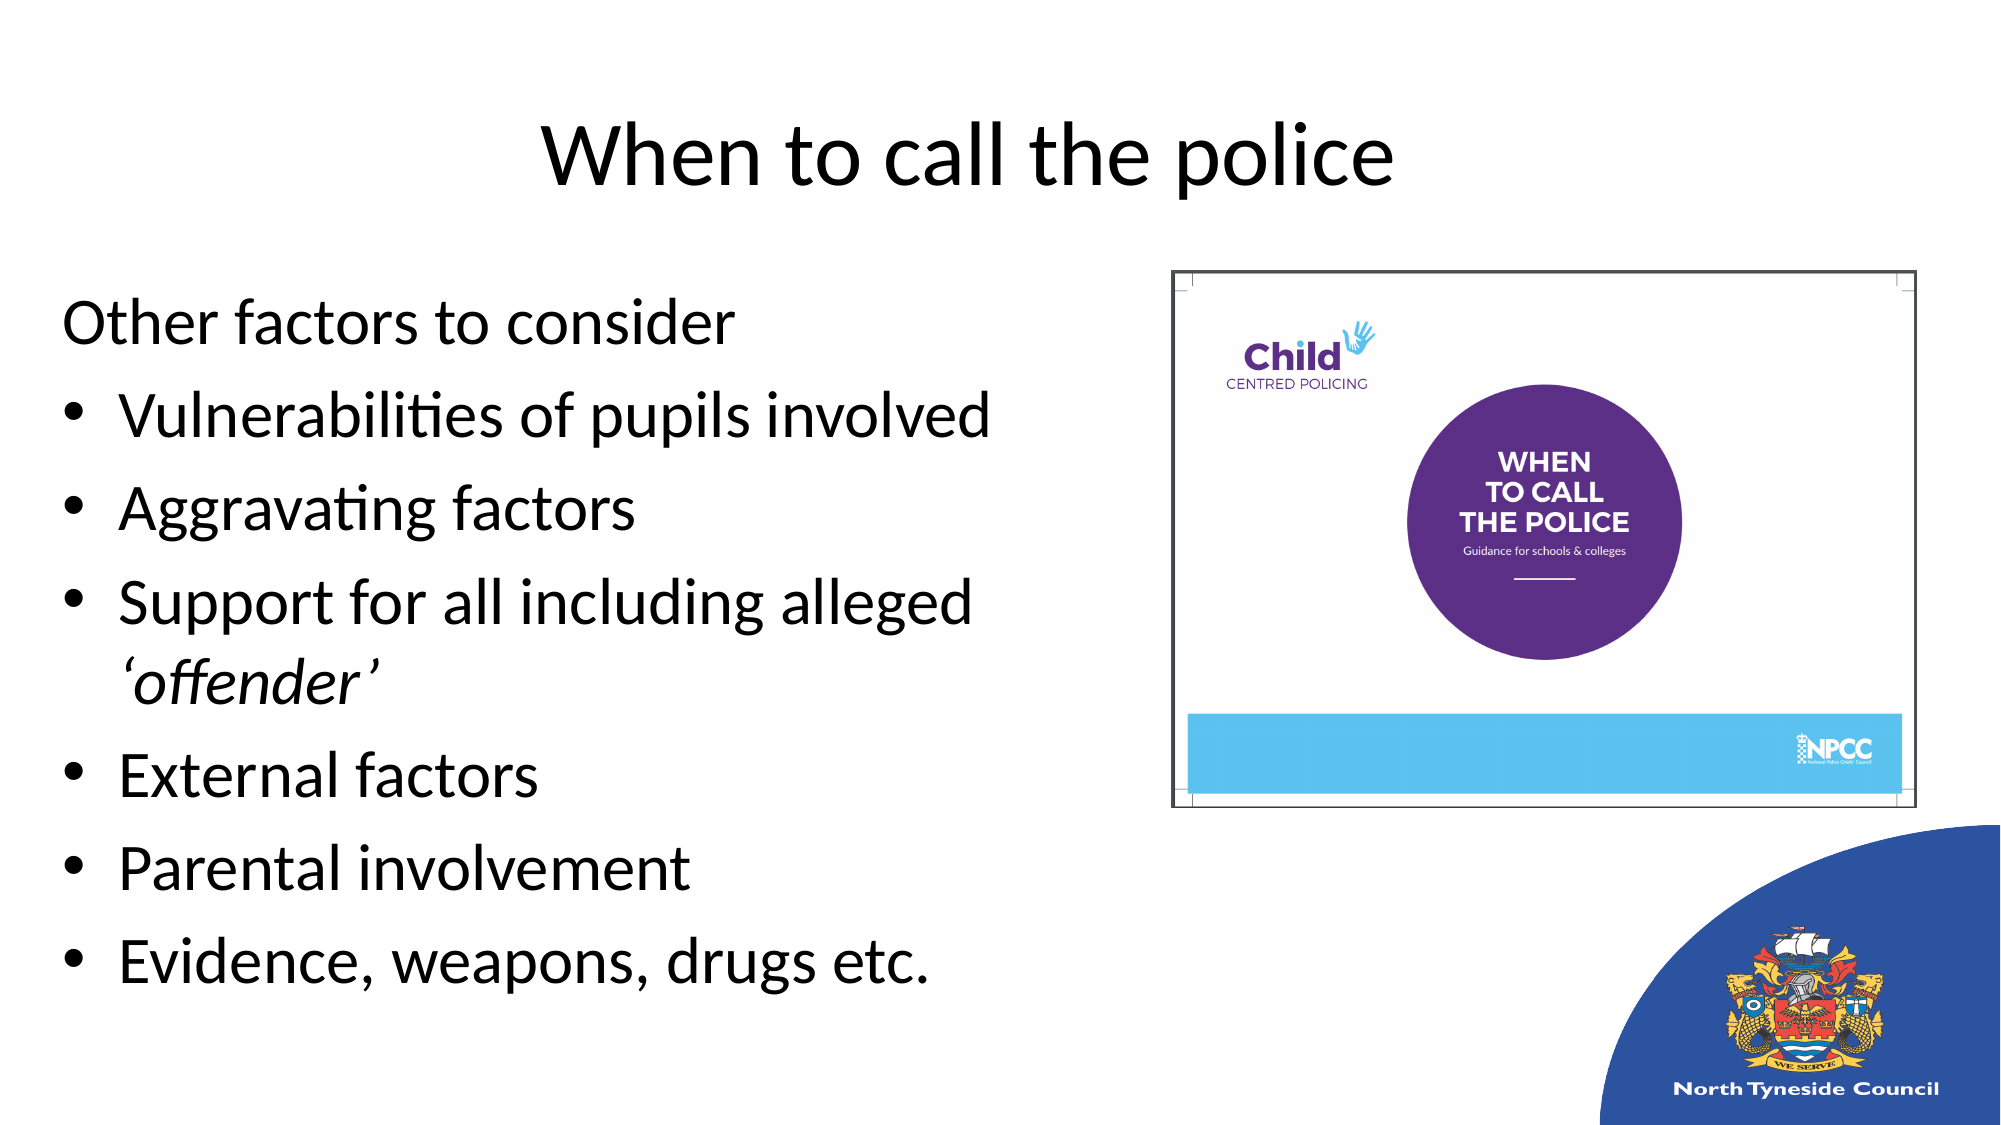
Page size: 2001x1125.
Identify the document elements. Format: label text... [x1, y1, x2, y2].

title When to call the police [75, 86, 1863, 214]
picture [1170, 269, 1917, 808]
list Other factors to consider Vulnerabilities of pupils involved Aggravating factors Support for all including alleged ‘offender’ External factors Parental involvement Evidence, weapons, drugs etc. [47, 270, 1143, 930]
picture [1599, 825, 2001, 1125]
